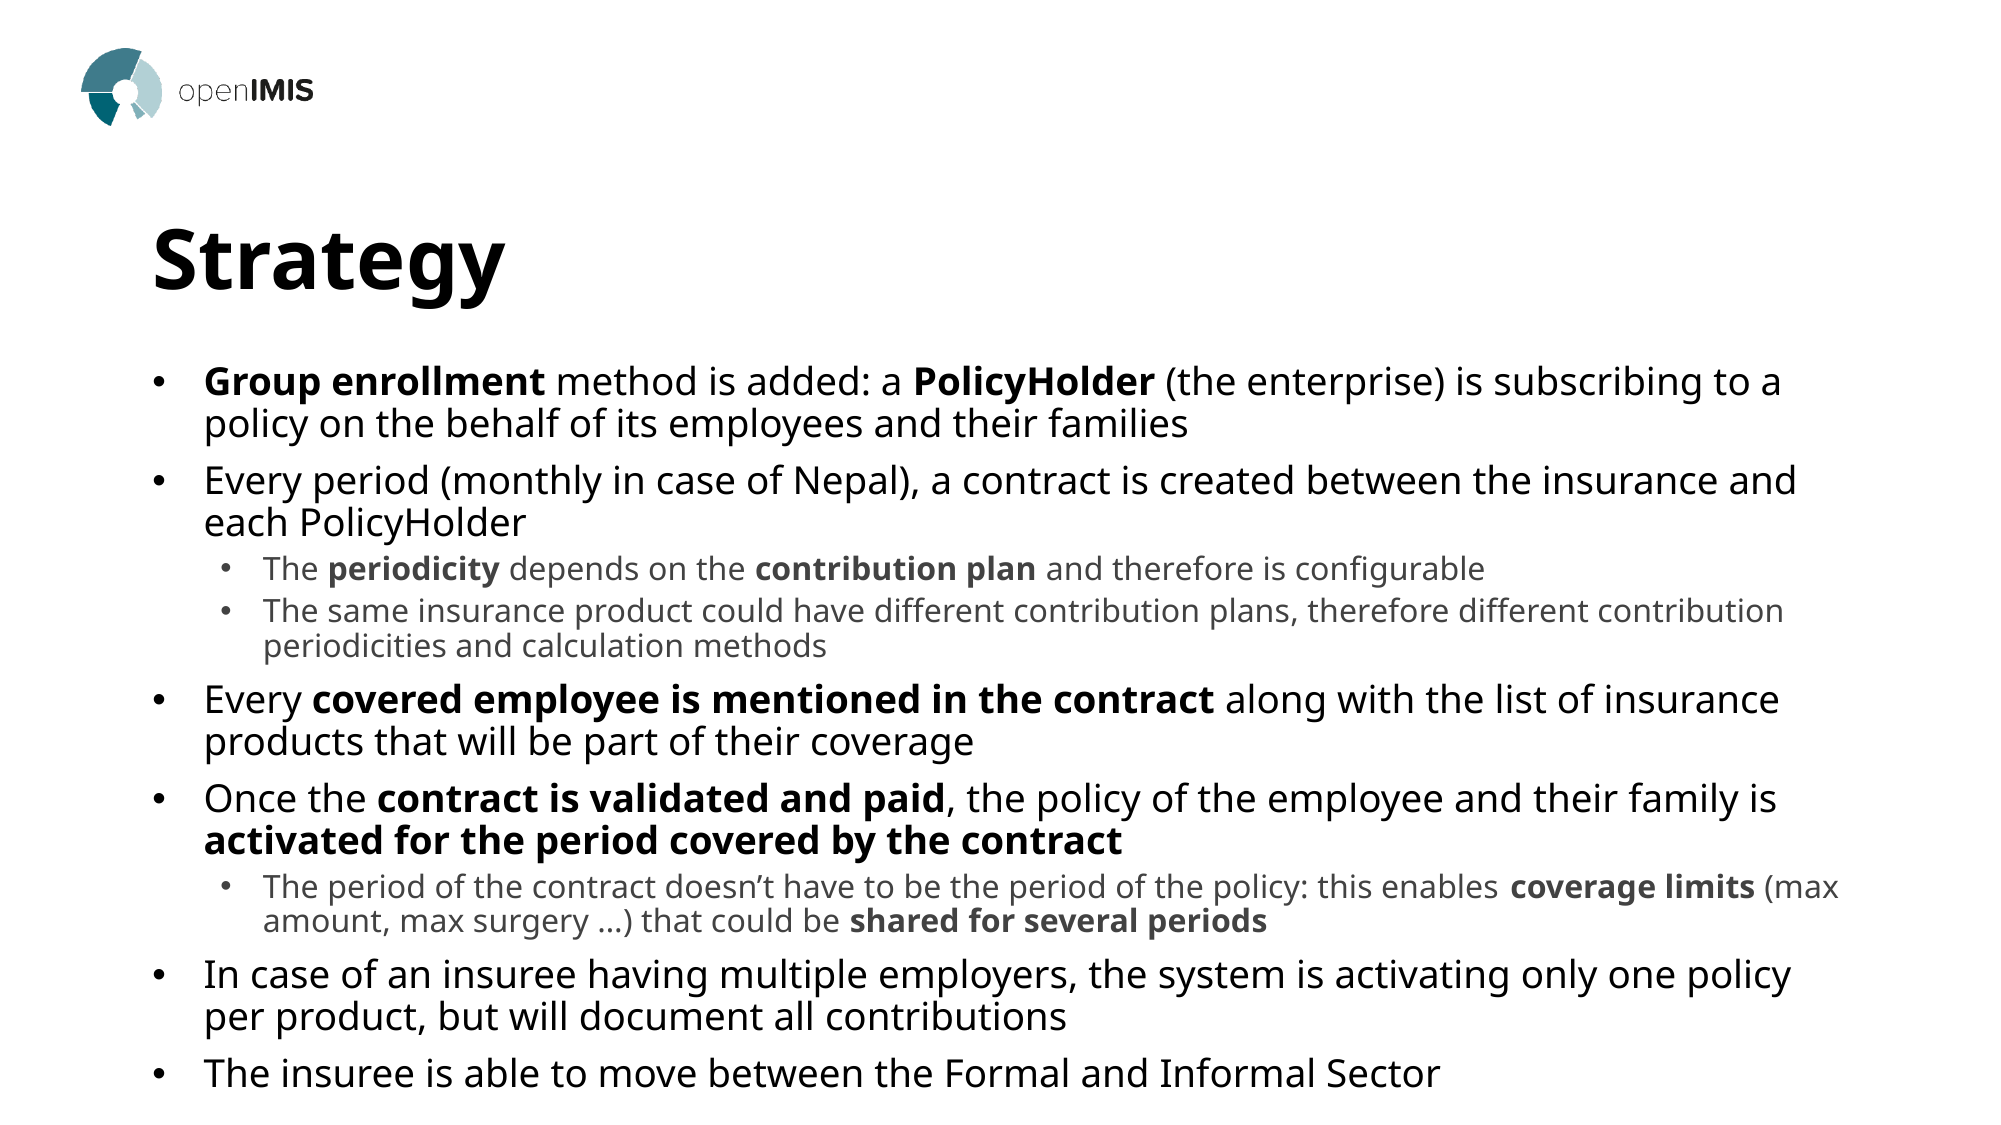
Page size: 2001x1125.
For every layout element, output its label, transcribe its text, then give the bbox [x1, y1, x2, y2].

list Group enrollment method is added: a PolicyHolder (the enterprise) is subscribing to a policy on the behalf of its employees and their families Every period (monthly in case of Nepal), a contract is created between the insurance and each PolicyHolder The periodicity depends on the contribution plan and therefore is configurable The same insurance product could have different contribution plans, therefore different contribution periodicities and calculation methods Every covered employee is mentioned in the contract along with the list of insurance products that will be part of their coverage Once the contract is validated and paid, the policy of the employee and their family is activated for the period covered by the contract The period of the contract doesn’t have to be the period of the policy: this enables coverage limits (max amount, max surgery …) that could be shared for several periods In case of an insuree having multiple employers, the system is activating only one policy per product, but will document all contributions The insuree is able to move between the Formal and Informal Sector [137, 355, 1863, 1109]
picture [81, 48, 313, 126]
title Strategy [137, 185, 1863, 340]
